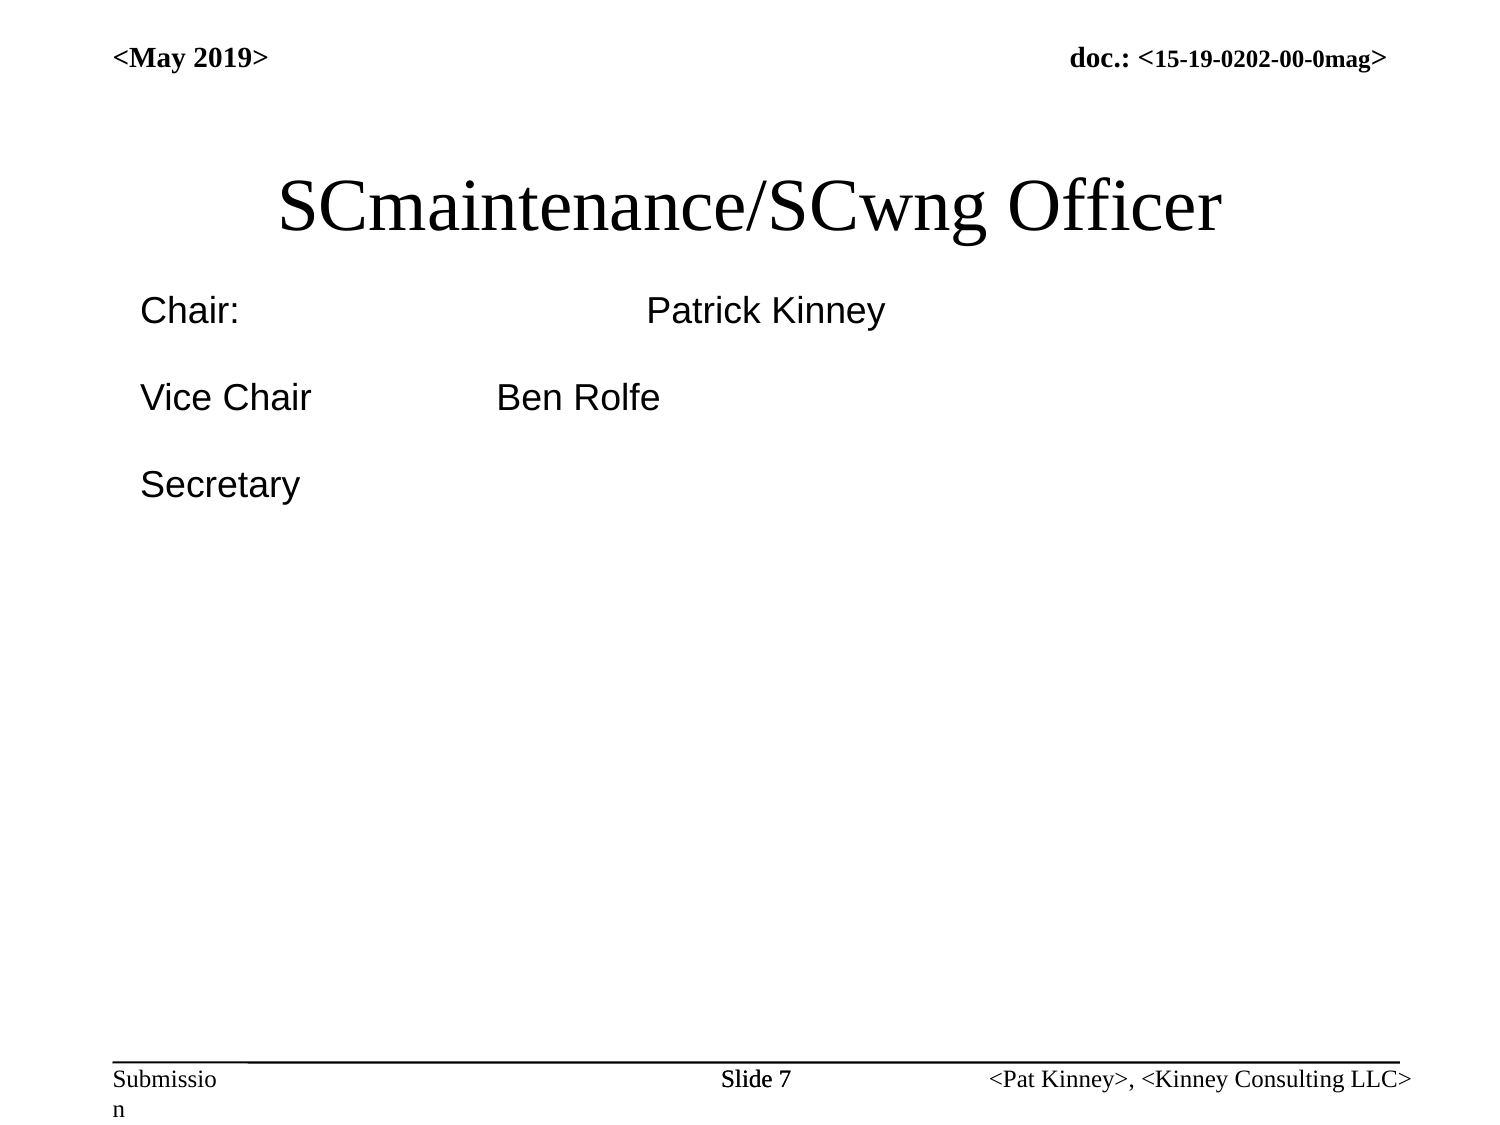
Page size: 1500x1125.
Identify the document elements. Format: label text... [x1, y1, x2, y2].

text_box Slide 7 [675, 1062, 838, 1093]
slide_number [112, 37, 376, 74]
title SCmaintenance/SCwng Officer [112, 112, 1388, 288]
footer <Pat Kinney>, <Kinney Consulting LLC> [899, 1061, 1413, 1093]
list Chair: Patrick Kinney Vice Chair Ben Rolfe Secretary [125, 287, 1400, 1013]
